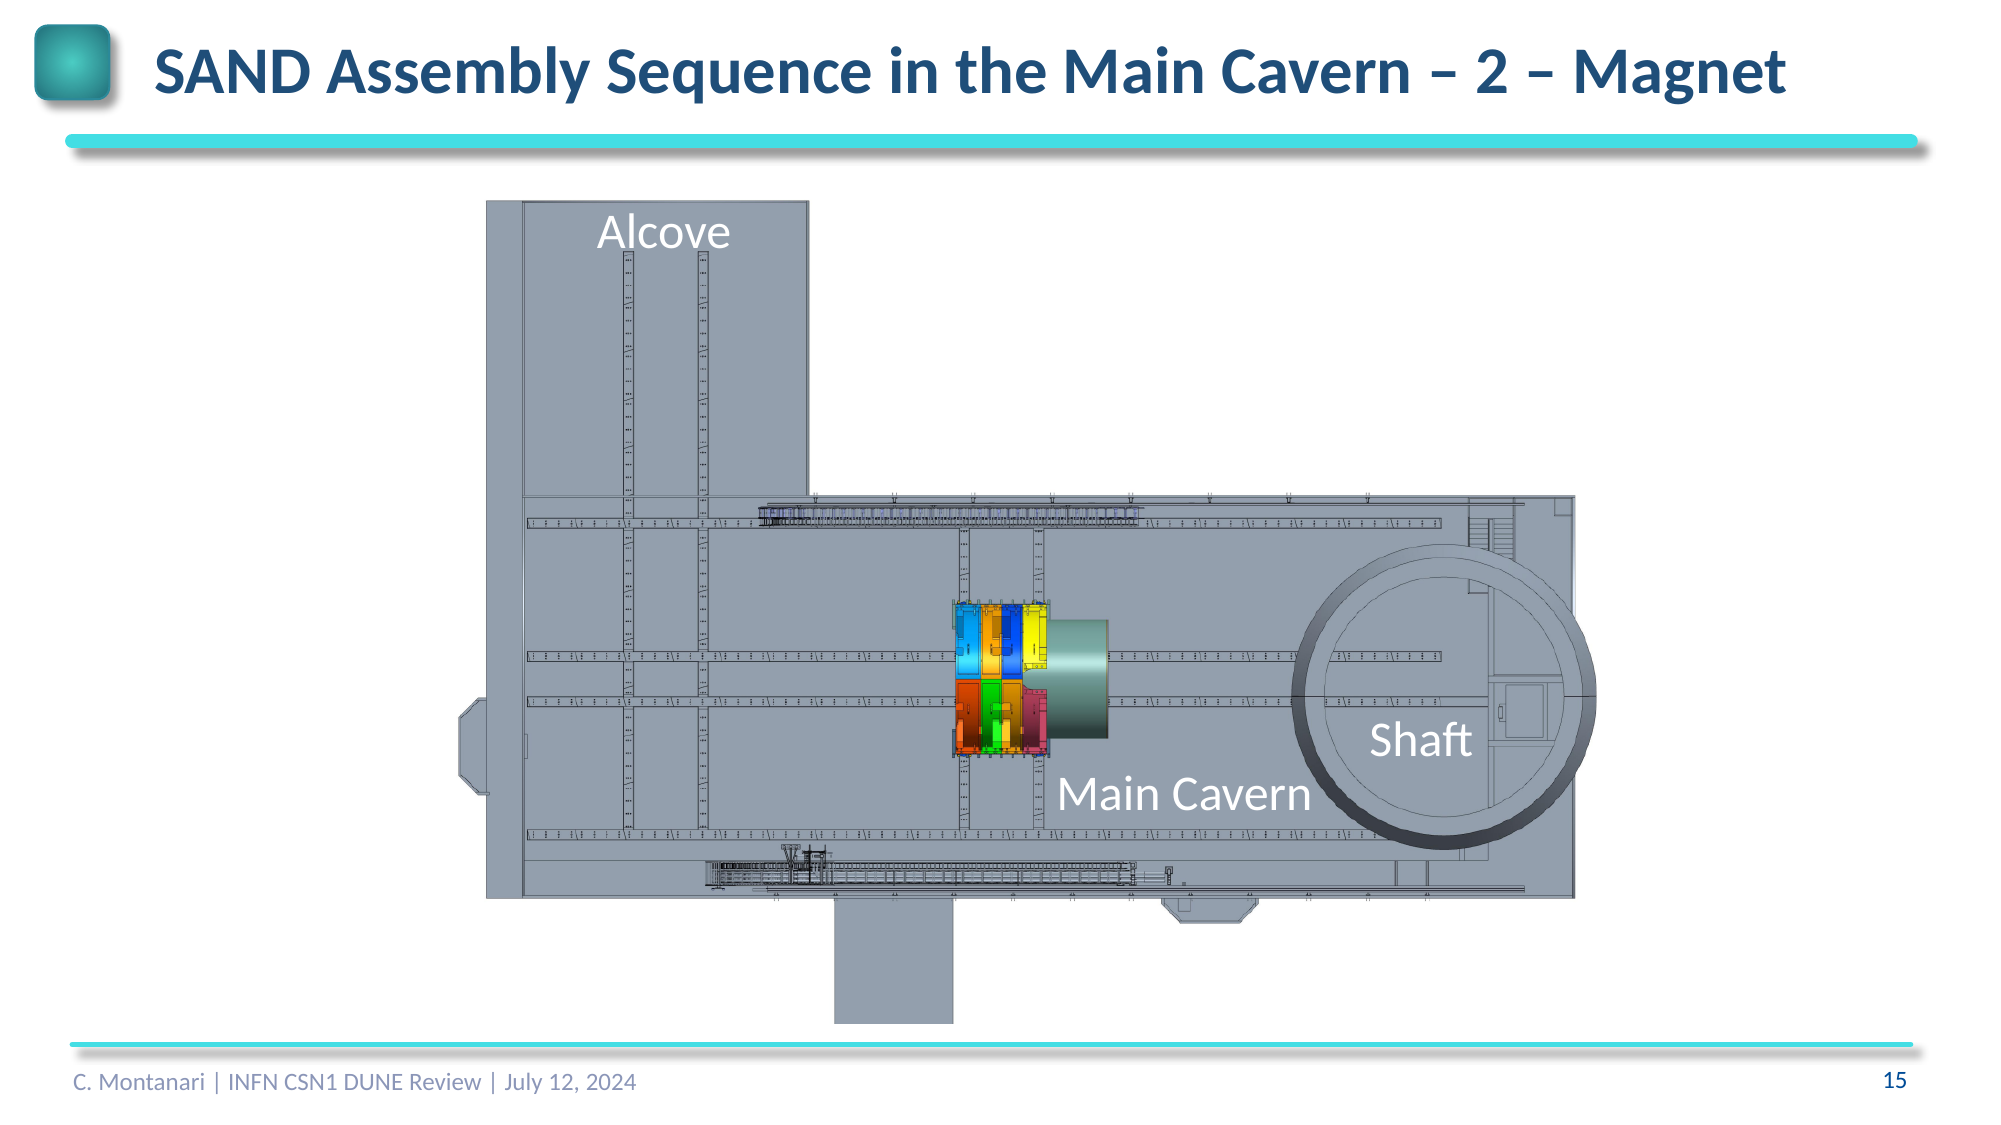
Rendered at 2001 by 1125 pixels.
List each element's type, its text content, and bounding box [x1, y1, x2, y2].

picture [436, 180, 1645, 1024]
title SAND Assembly Sequence in the Main Cavern – 2 – Magnet [139, 31, 1825, 113]
footer C. Montanari | INFN CSN1 DUNE Review | July 12, 2024 [73, 1065, 1422, 1105]
